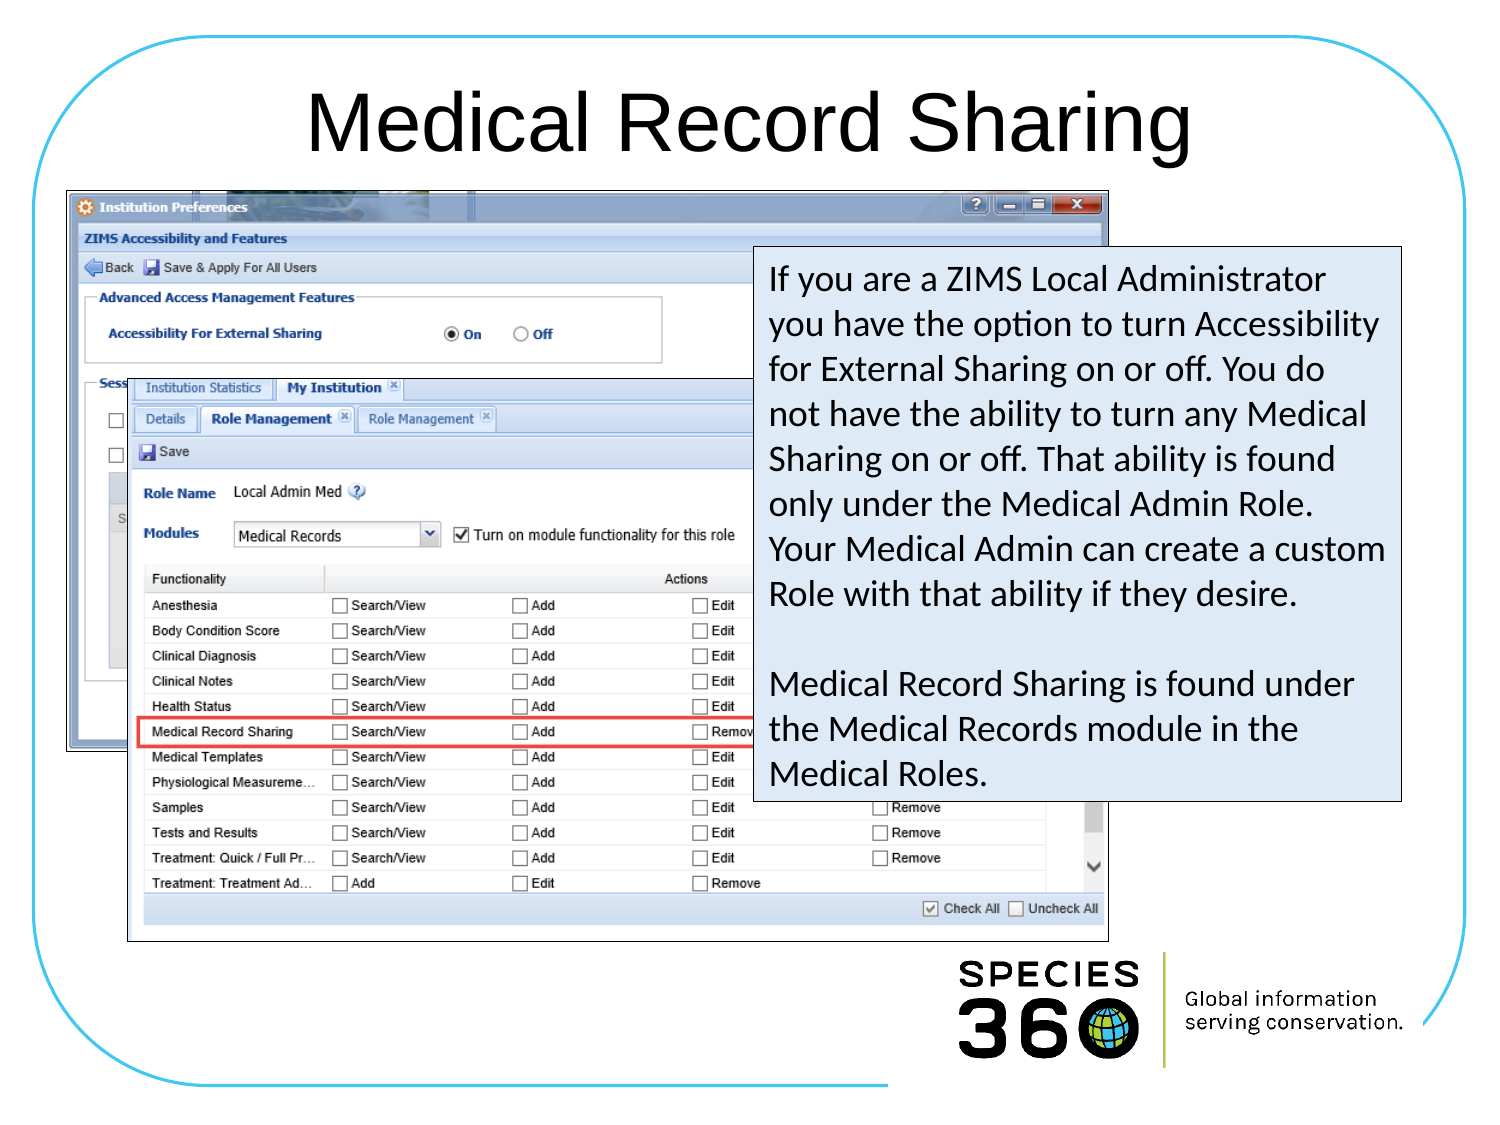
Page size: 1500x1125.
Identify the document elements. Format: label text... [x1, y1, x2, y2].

picture [954, 944, 1407, 1075]
picture [66, 190, 1109, 752]
text_box If you are a ZIMS Local Administrator you have the option to turn Accessibility for External Sharing on or off. You do not have the ability to turn any Medical Sharing on or off. That ability is found only under the Medical Admin Role. Your Medical Admin can create a custom Role with that ability if they desire. Medical Record Sharing is found under the Medical Records module in the Medical Roles. [1109, 246, 1402, 802]
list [127, 378, 1109, 942]
title Medical Record Sharing [103, 59, 1397, 191]
